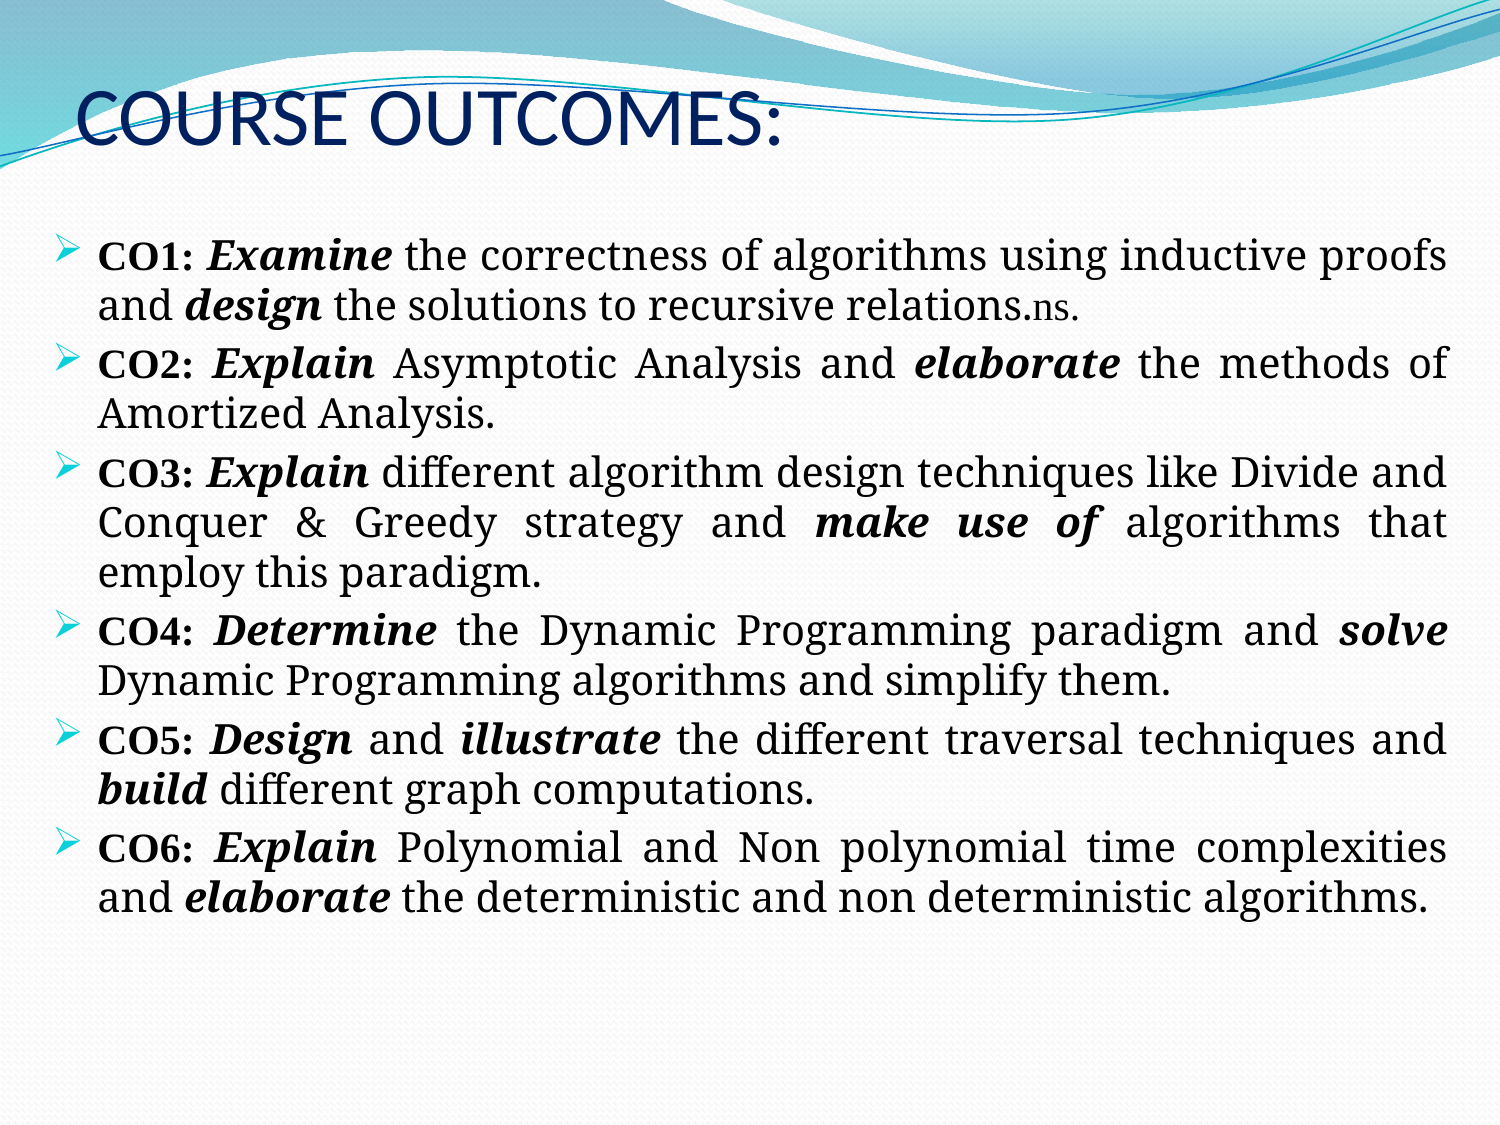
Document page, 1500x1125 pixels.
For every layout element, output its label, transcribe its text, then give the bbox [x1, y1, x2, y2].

title COURSE OUTCOMES: [75, 45, 1425, 162]
list CO1: Examine the correctness of algorithms using inductive proofs and design the solutions to recursive relations.ns. CO2: Explain Asymptotic Analysis and elaborate the methods of Amortized Analysis. CO3: Explain different algorithm design techniques like Divide and Conquer & Greedy strategy and make use of algorithms that employ this paradigm. CO4: Determine the Dynamic Programming paradigm and solve Dynamic Programming algorithms and simplify them. CO5: Design and illustrate the different traversal techniques and build different graph computations. CO6: Explain Polynomial and Non polynomial time complexities and elaborate the deterministic and non deterministic algorithms. [37, 162, 1463, 1100]
